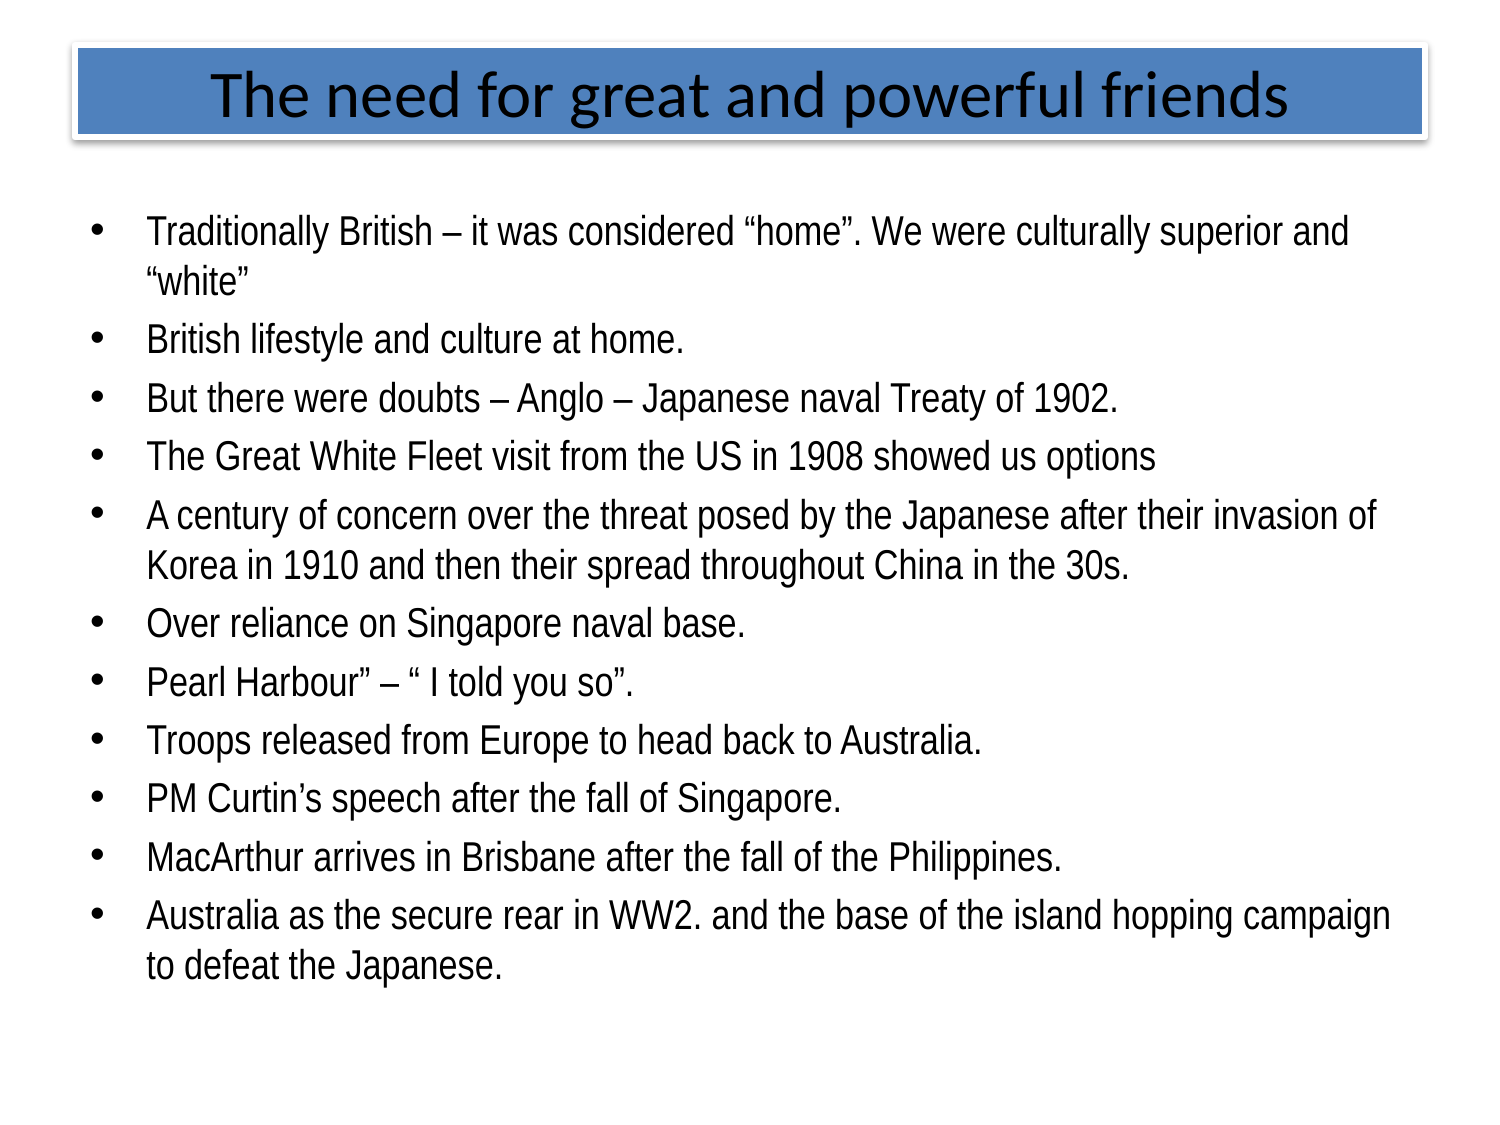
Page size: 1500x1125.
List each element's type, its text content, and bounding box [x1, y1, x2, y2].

list Traditionally British – it was considered “home”. We were culturally superior and “white” British lifestyle and culture at home. But there were doubts – Anglo – Japanese naval Treaty of 1902. The Great White Fleet visit from the US in 1908 showed us options A century of concern over the threat posed by the Japanese after their invasion of Korea in 1910 and then their spread throughout China in the 30s. Over reliance on Singapore naval base. Pearl Harbour” – “ I told you so”. Troops released from Europe to head back to Australia. PM Curtin’s speech after the fall of Singapore. MacArthur arrives in Brisbane after the fall of the Philippines. Australia as the secure rear in WW2. and the base of the island hopping campaign to defeat the Japanese. [75, 196, 1425, 1005]
title The need for great and powerful friends [72, 42, 1428, 140]
